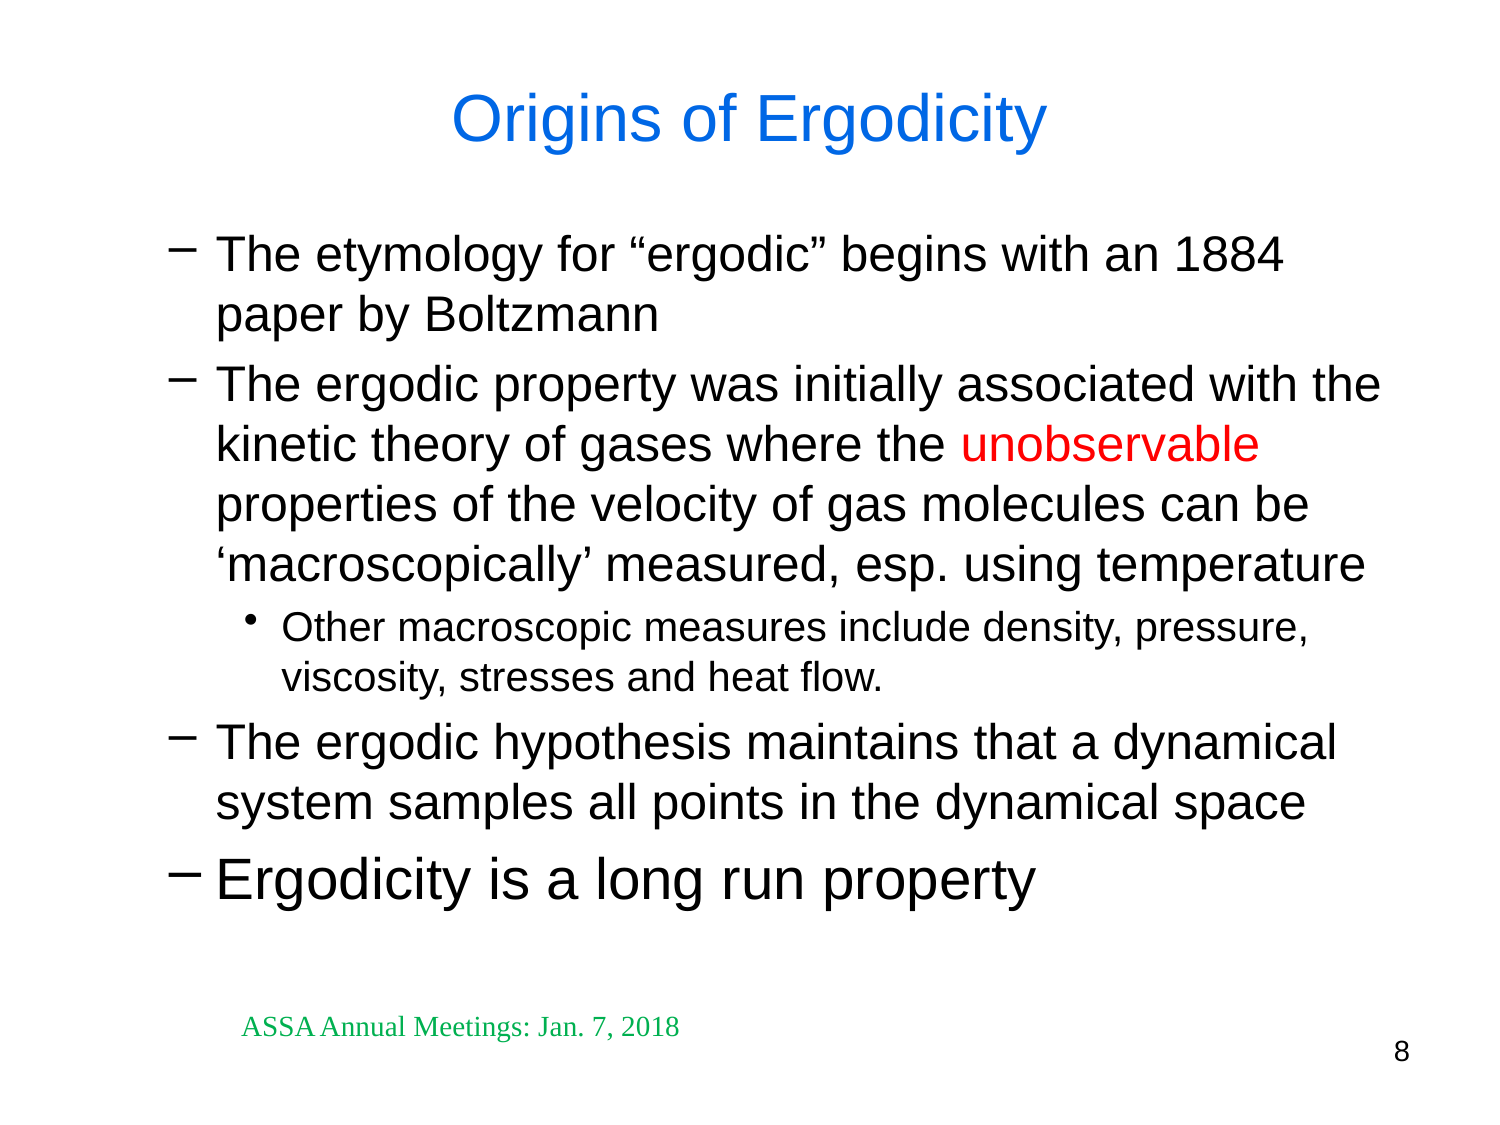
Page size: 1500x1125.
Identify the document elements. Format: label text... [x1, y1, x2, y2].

list The etymology for “ergodic” begins with an 1884 paper by Boltzmann The ergodic property was initially associated with the kinetic theory of gases where the unobservable properties of the velocity of gas molecules can be ‘macroscopically’ measured, esp. using temperature Other macroscopic measures include density, pressure, viscosity, stresses and heat flow. The ergodic hypothesis maintains that a dynamical system samples all points in the dynamical space Ergodicity is a long run property [78, 213, 1429, 971]
title Origins of Ergodicity [74, 44, 1426, 185]
slide_number 8 [1074, 1024, 1426, 1103]
footer ASSA Annual Meetings: Jan. 7, 2018 [111, 999, 810, 1078]
